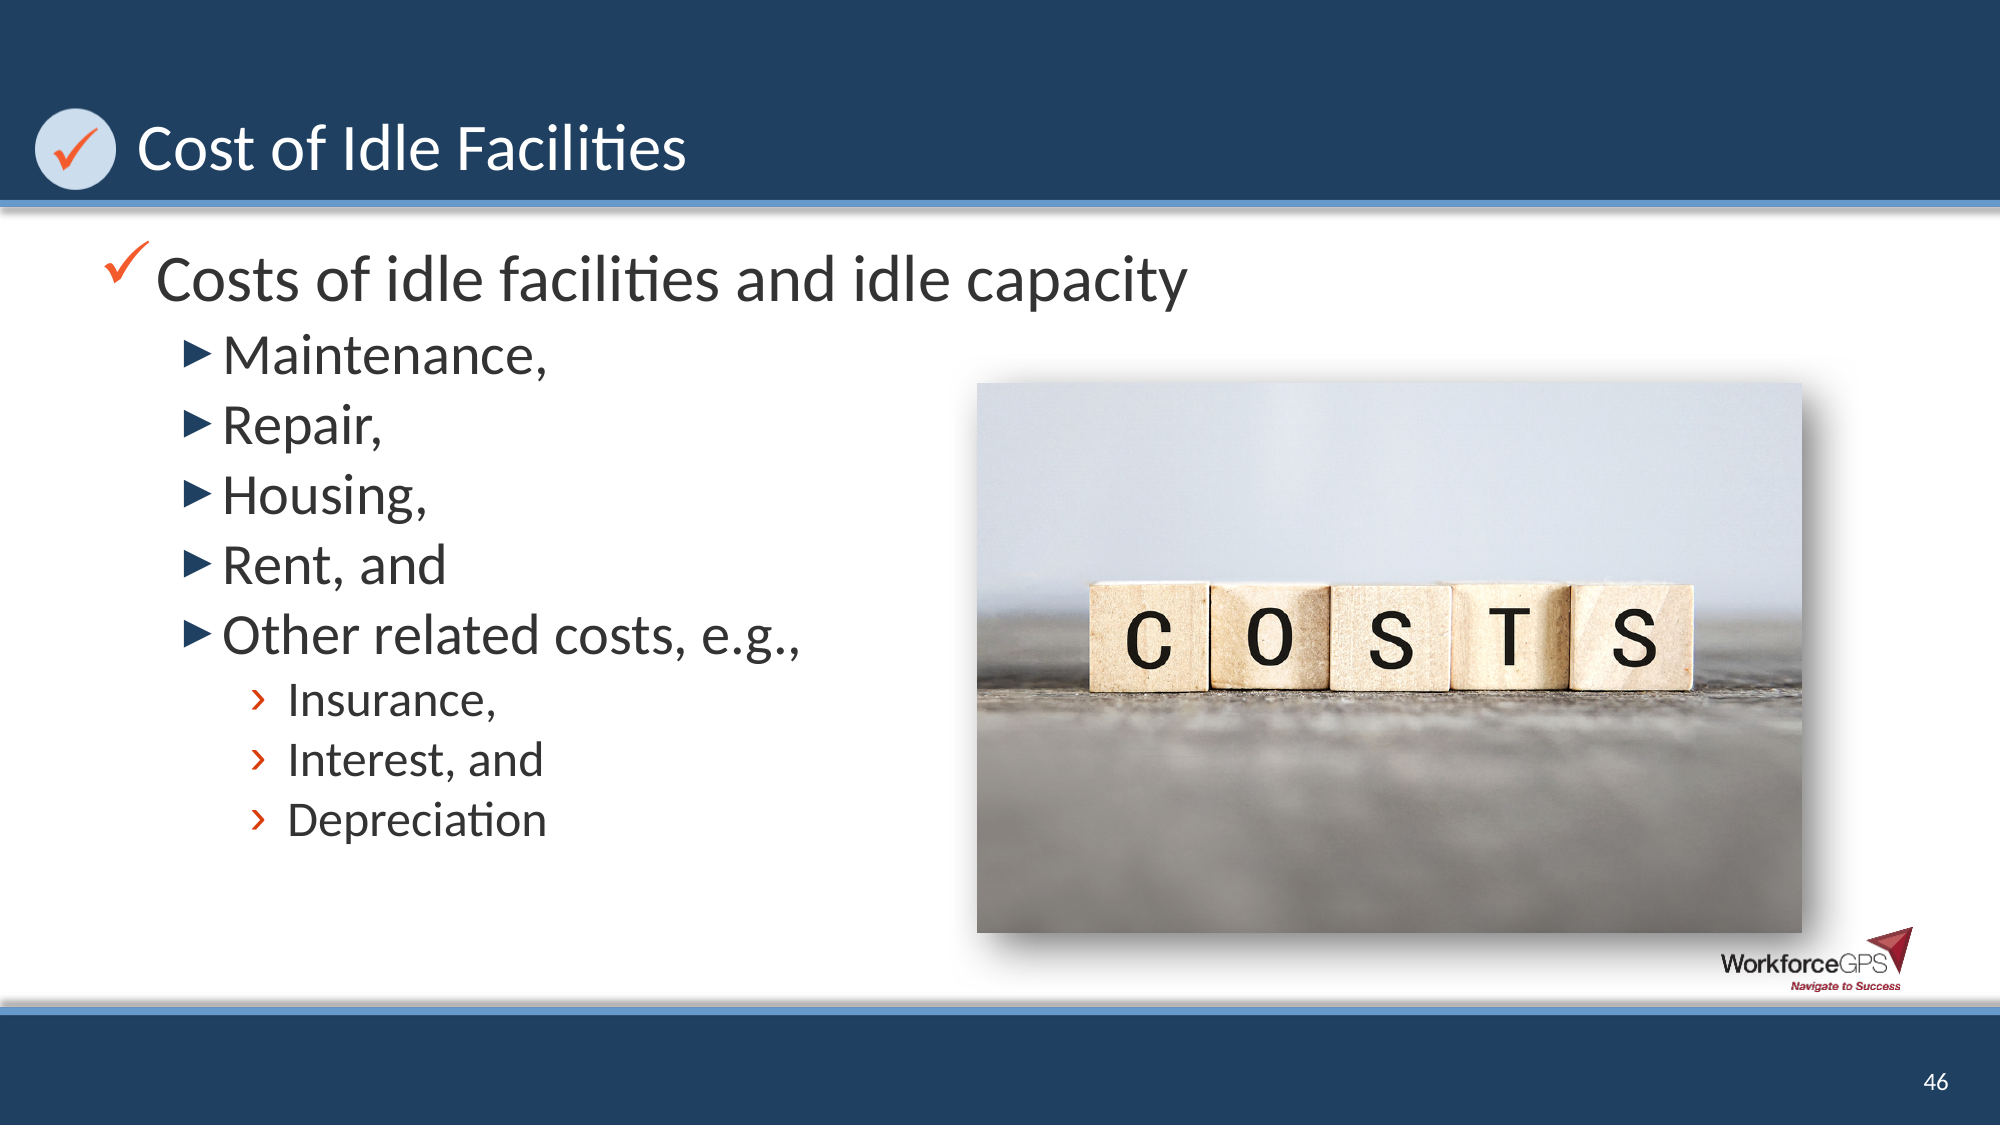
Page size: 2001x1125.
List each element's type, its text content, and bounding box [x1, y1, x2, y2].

list Costs of idle facilities and idle capacity Maintenance, Repair, Housing, Rent, and Other related costs, e.g., Insurance, Interest, and Depreciation [84, 233, 1915, 1014]
slide_number 46 [1514, 1050, 1965, 1111]
title Cost of Idle Facilities [122, 11, 1987, 193]
picture [0, 992, 2000, 1125]
picture [0, 0, 2000, 222]
picture [977, 383, 1802, 933]
